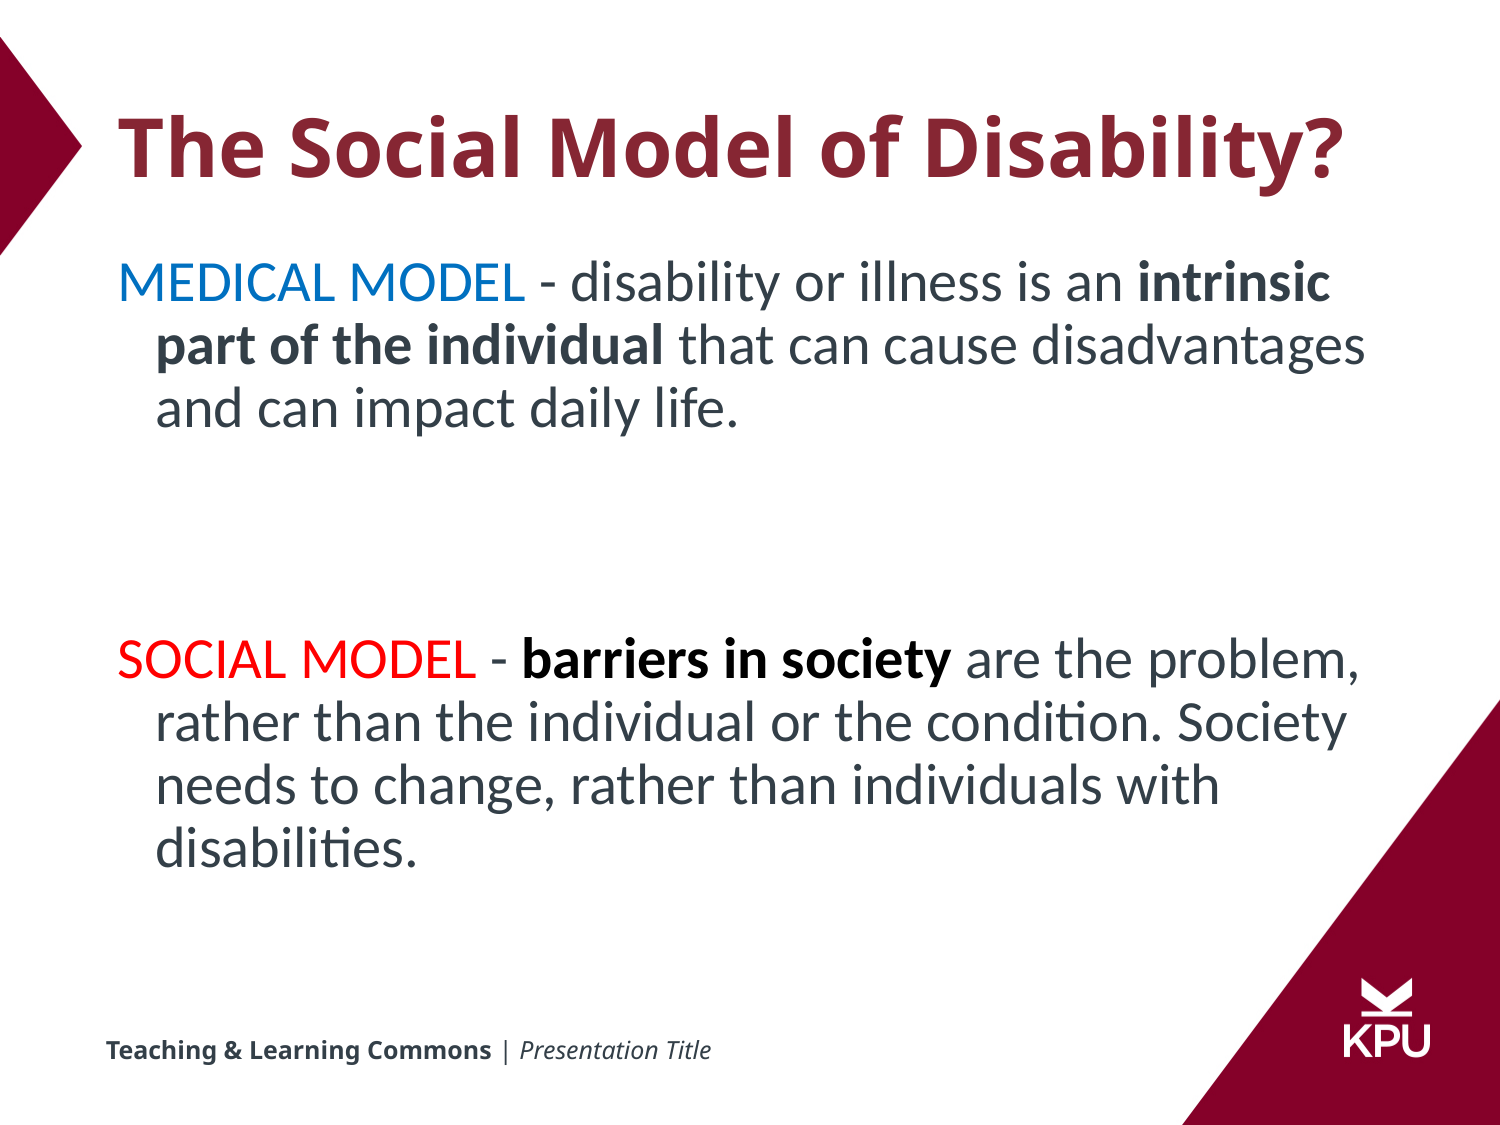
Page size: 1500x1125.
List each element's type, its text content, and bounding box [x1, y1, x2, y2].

picture [0, 0, 1500, 1125]
list MEDICAL MODEL - disability or illness is an intrinsic part of the individual that can cause disadvantages and can impact daily life. SOCIAL MODEL - barriers in society are the problem, rather than the individual or the condition. Society needs to change, rather than individuals with disabilities. [103, 243, 1397, 959]
title The Social Model of Disability? [103, 99, 1397, 203]
